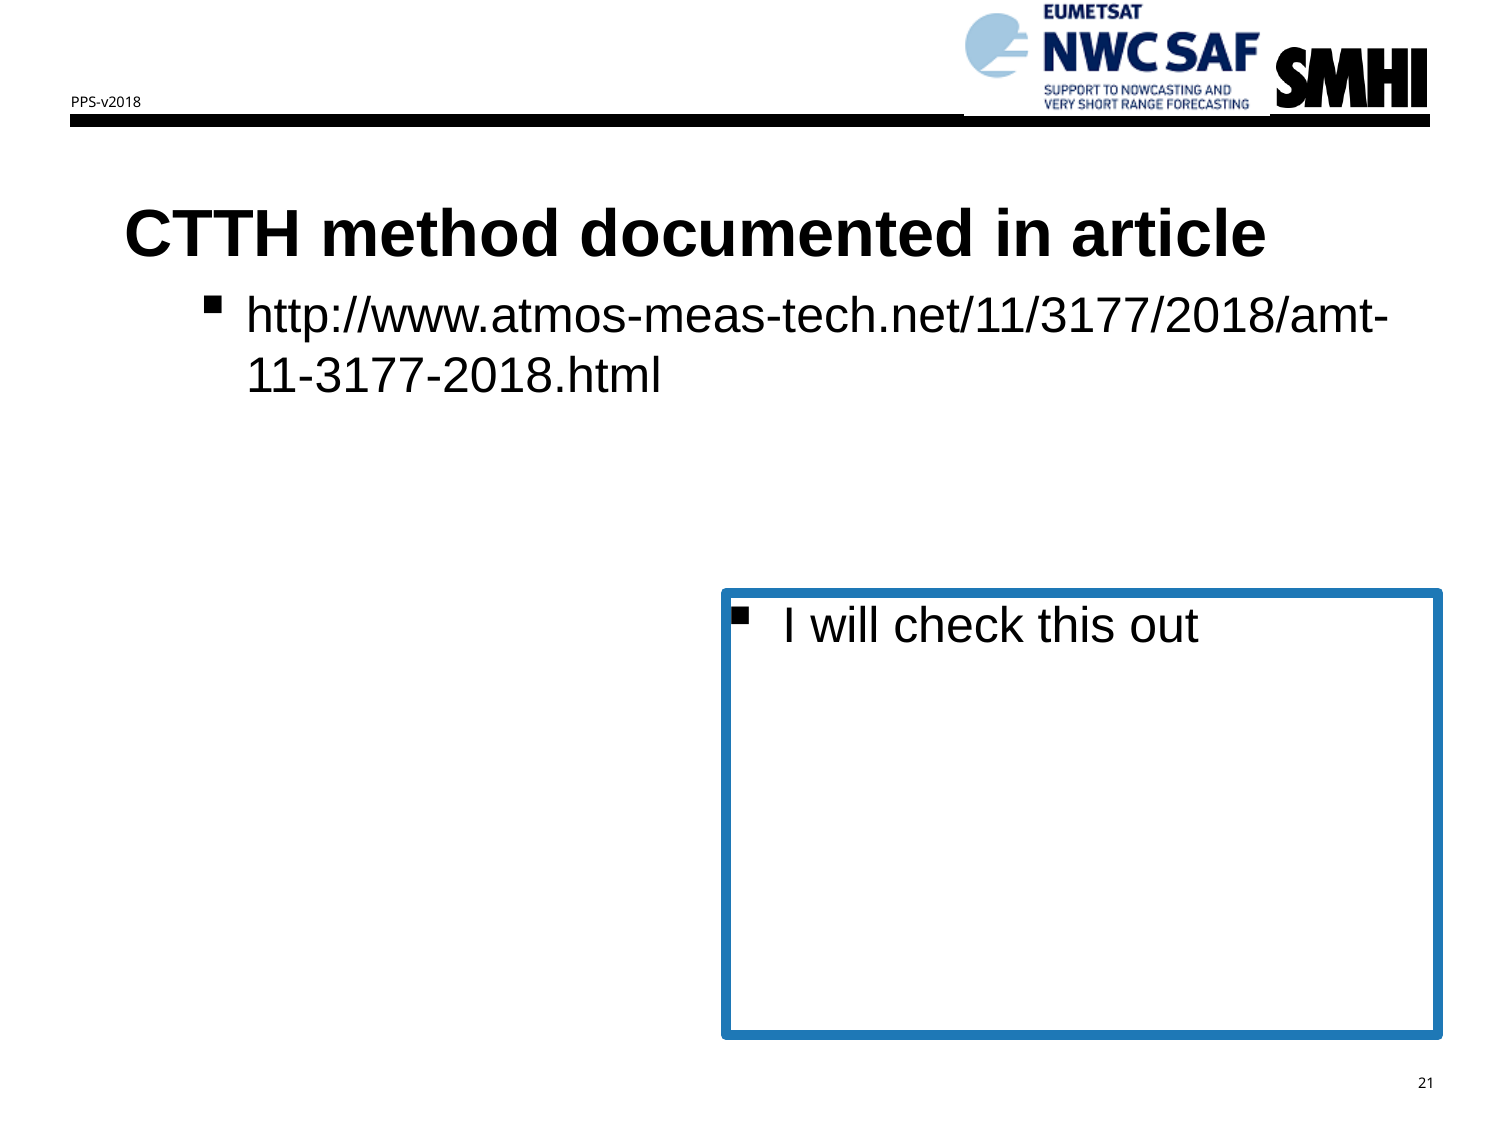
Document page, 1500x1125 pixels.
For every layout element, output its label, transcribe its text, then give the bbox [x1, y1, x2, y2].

slide_number 21 [1350, 1073, 1435, 1093]
picture [964, 0, 1270, 116]
footer PPS-v2018 [70, 92, 1197, 112]
picture [1276, 47, 1427, 108]
text_box I will check this out [726, 592, 1438, 1036]
list http://www.atmos-meas-tech.net/11/3177/2018/amt-11-3177-2018.html [124, 282, 1410, 1019]
title CTTH method documented in article [124, 135, 1377, 271]
